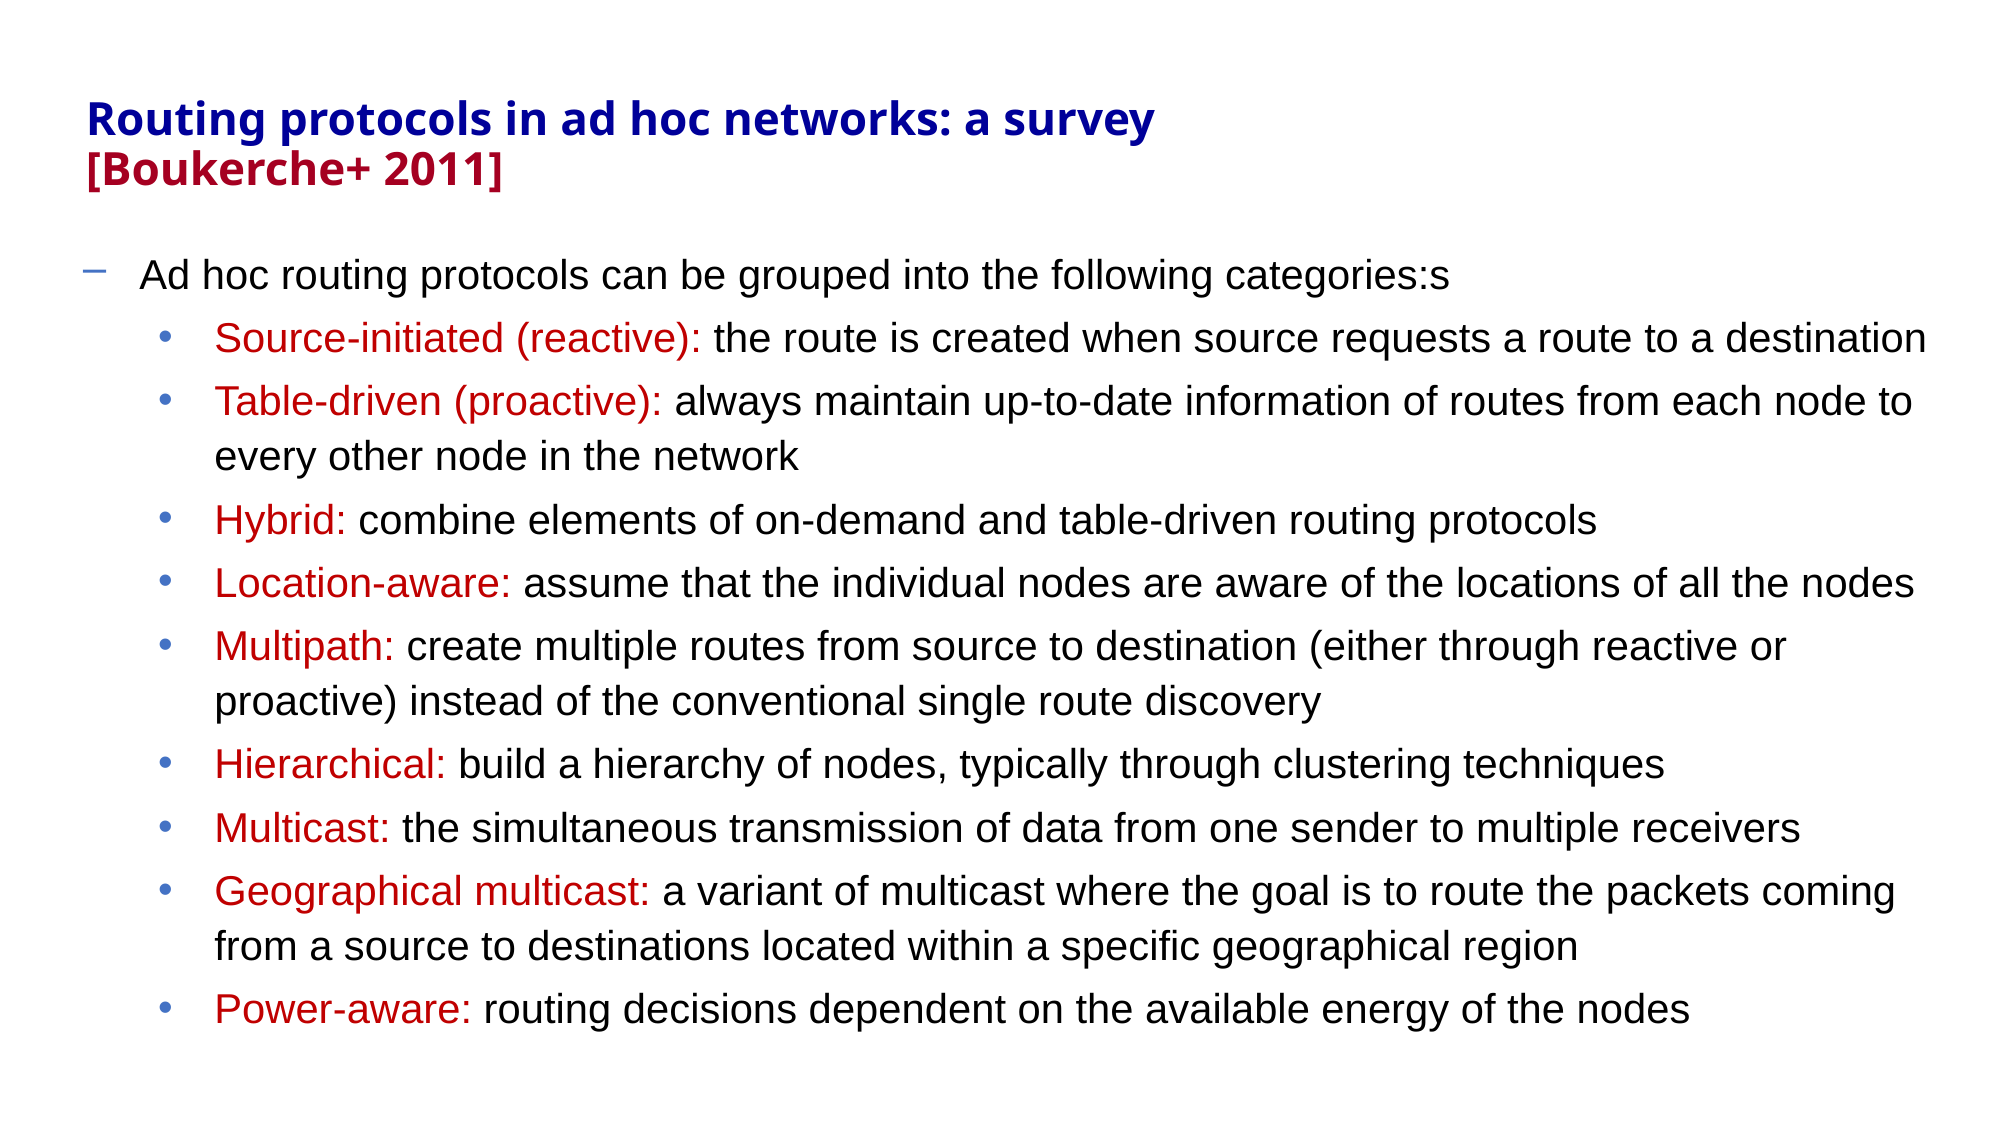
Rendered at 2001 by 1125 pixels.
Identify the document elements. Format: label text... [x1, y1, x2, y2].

text_box Ad hoc routing protocols can be grouped into the following categories:s Source-initiated (reactive): the route is created when source requests a route to a destination Table-driven (proactive): always maintain up-to-date information of routes from each node to every other node in the network Hybrid: combine elements of on-demand and table-driven routing protocols Location-aware: assume that the individual nodes are aware of the locations of all the nodes Multipath: create multiple routes from source to destination (either through reactive or proactive) instead of the conventional single route discovery Hierarchical: build a hierarchy of nodes, typically through clustering techniques Multicast: the simultaneous transmission of data from one sender to multiple receivers Geographical multicast: a variant of multicast where the goal is to route the packets coming from a source to destinations located within a specific geographical region Power-aware: routing decisions dependent on the available energy of the nodes [68, 196, 1982, 1102]
text_box Routing protocols in ad hoc networks: a survey [Boukerche+ 2011] [70, 61, 1686, 231]
